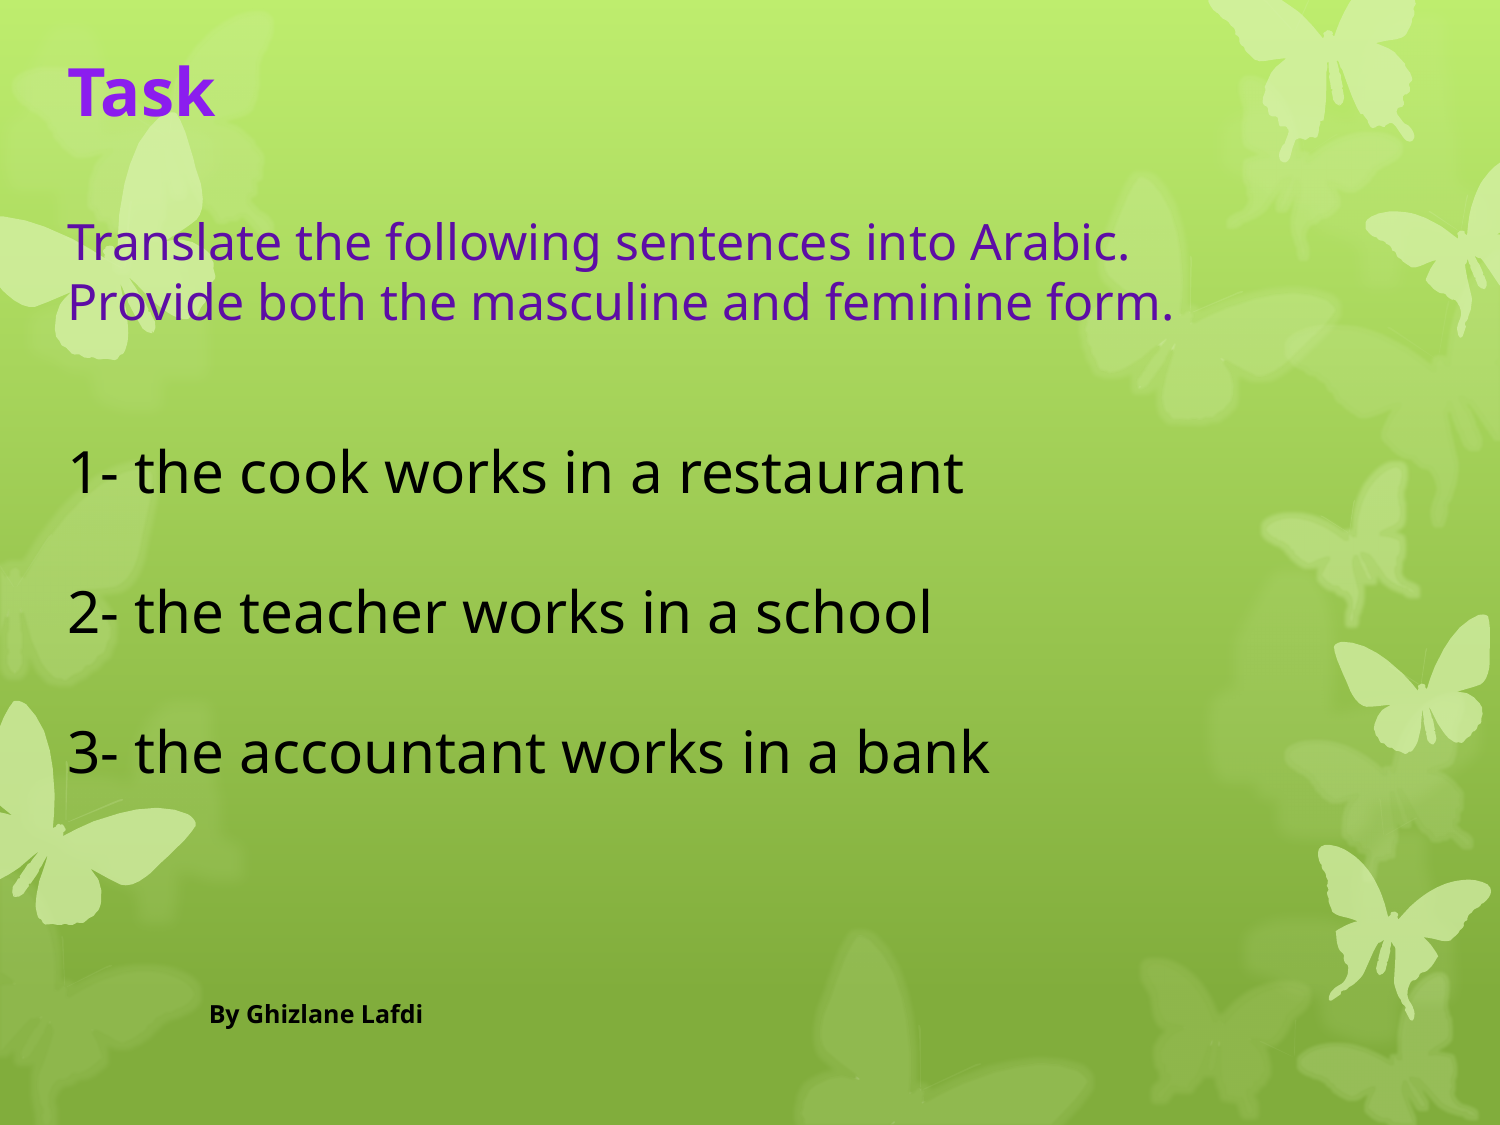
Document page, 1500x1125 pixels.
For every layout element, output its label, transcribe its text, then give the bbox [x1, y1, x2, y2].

text_box Task Translate the following sentences into Arabic. Provide both the masculine and feminine form. 1- the cook works in a restaurant 2- the teacher works in a school 3- the accountant works in a bank [53, 42, 1282, 883]
footer By Ghizlane Lafdi [193, 976, 1056, 1037]
